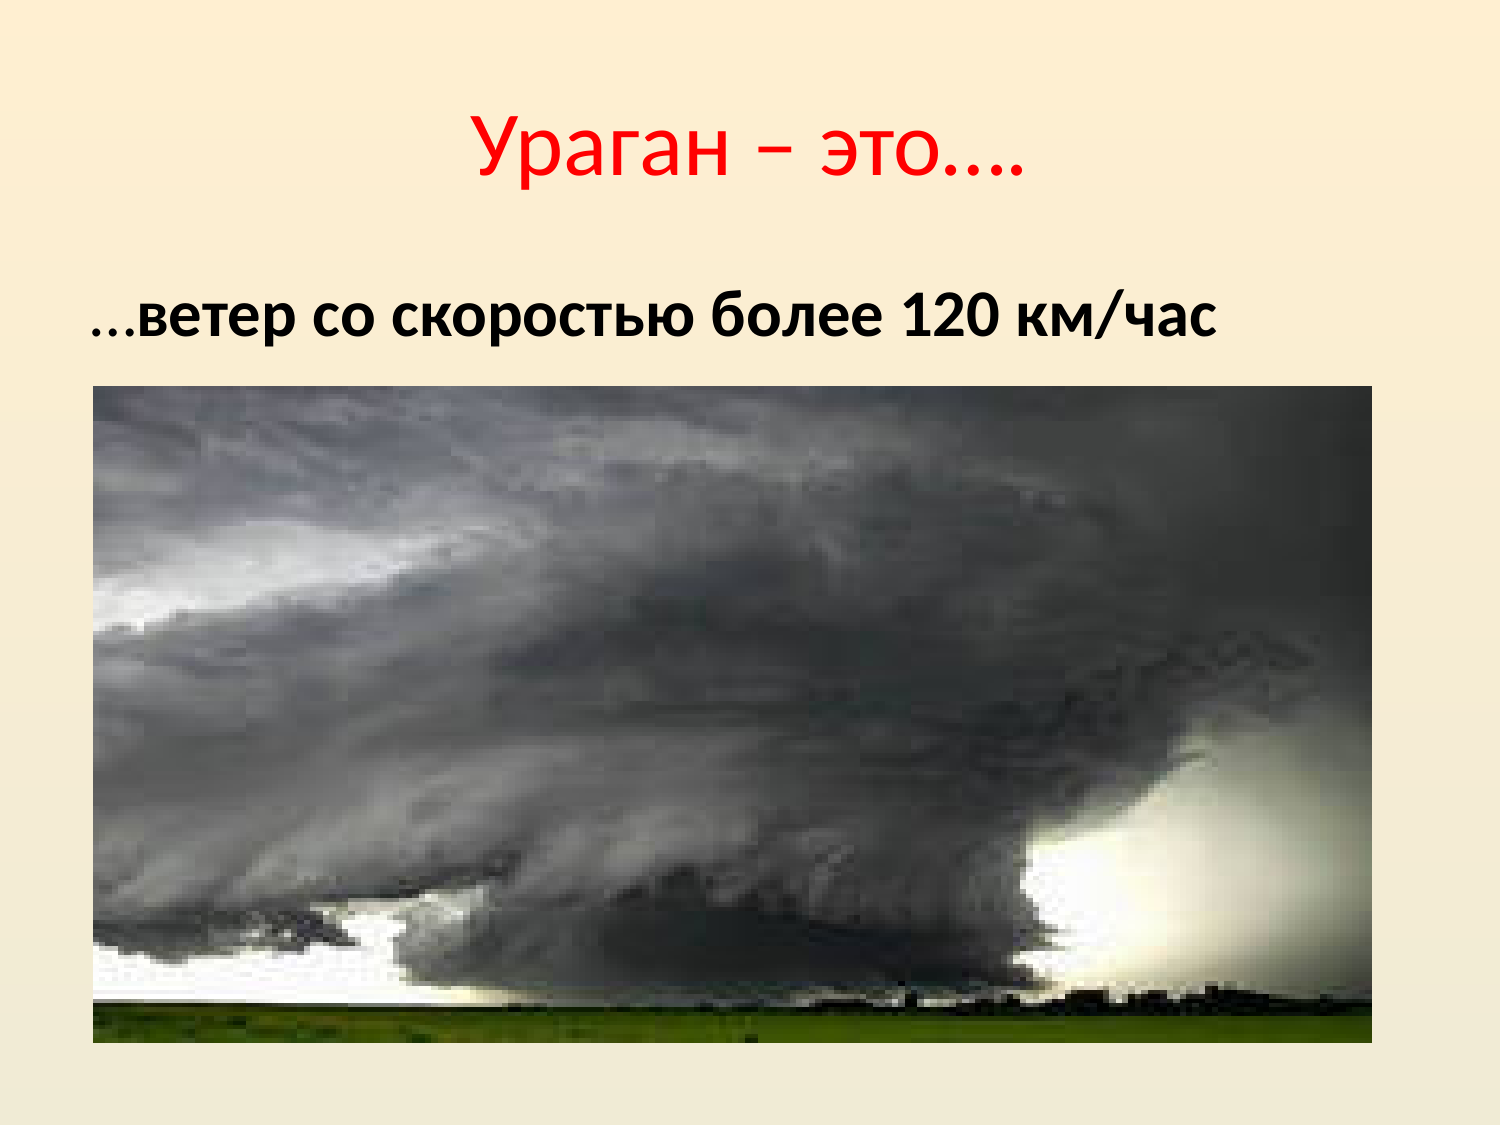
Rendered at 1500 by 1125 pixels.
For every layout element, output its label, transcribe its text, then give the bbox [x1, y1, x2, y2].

picture [93, 386, 1372, 1044]
list …ветер со скоростью более 120 км/час [75, 262, 1425, 387]
title Ураган – это…. [75, 45, 1425, 233]
